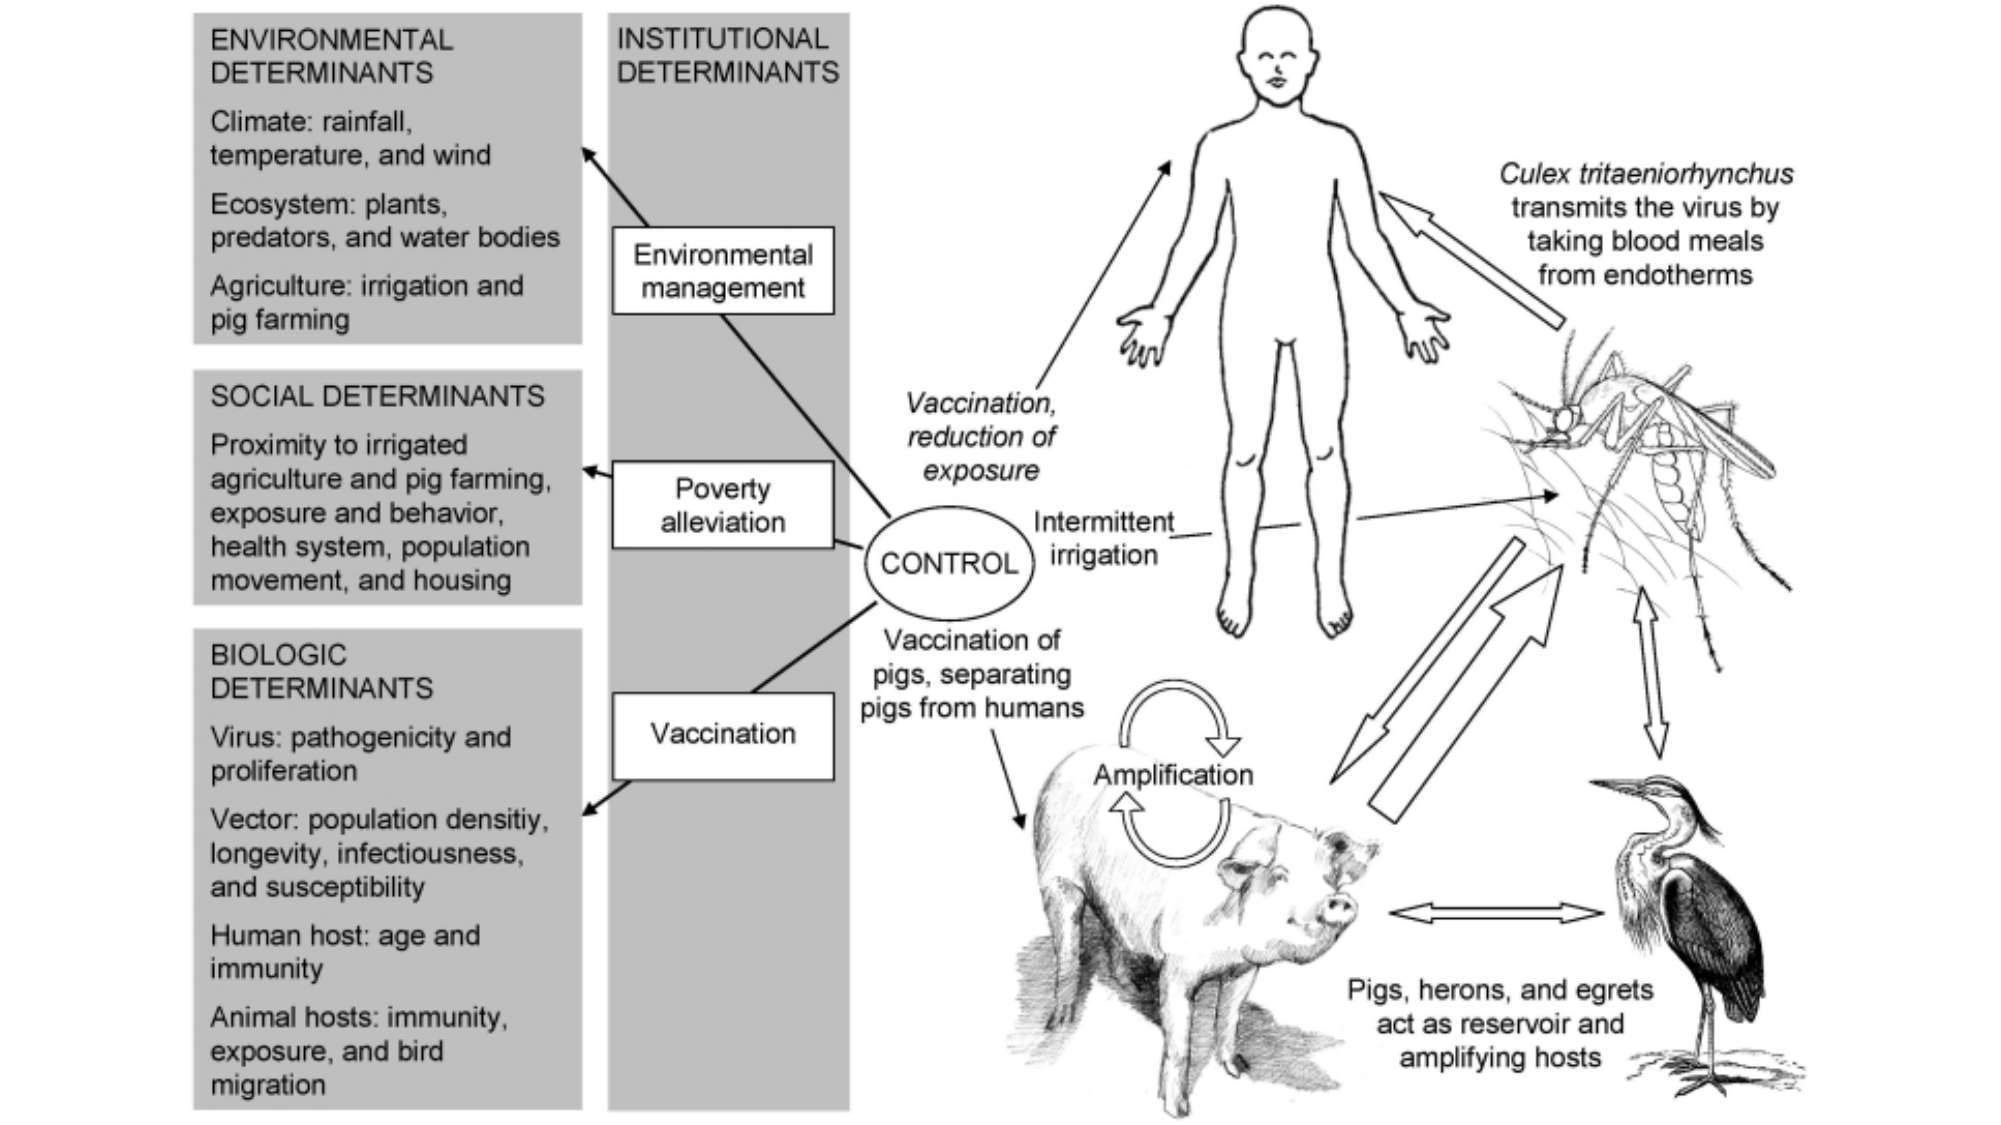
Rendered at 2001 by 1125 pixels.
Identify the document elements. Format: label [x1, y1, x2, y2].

picture [182, 0, 1818, 1125]
